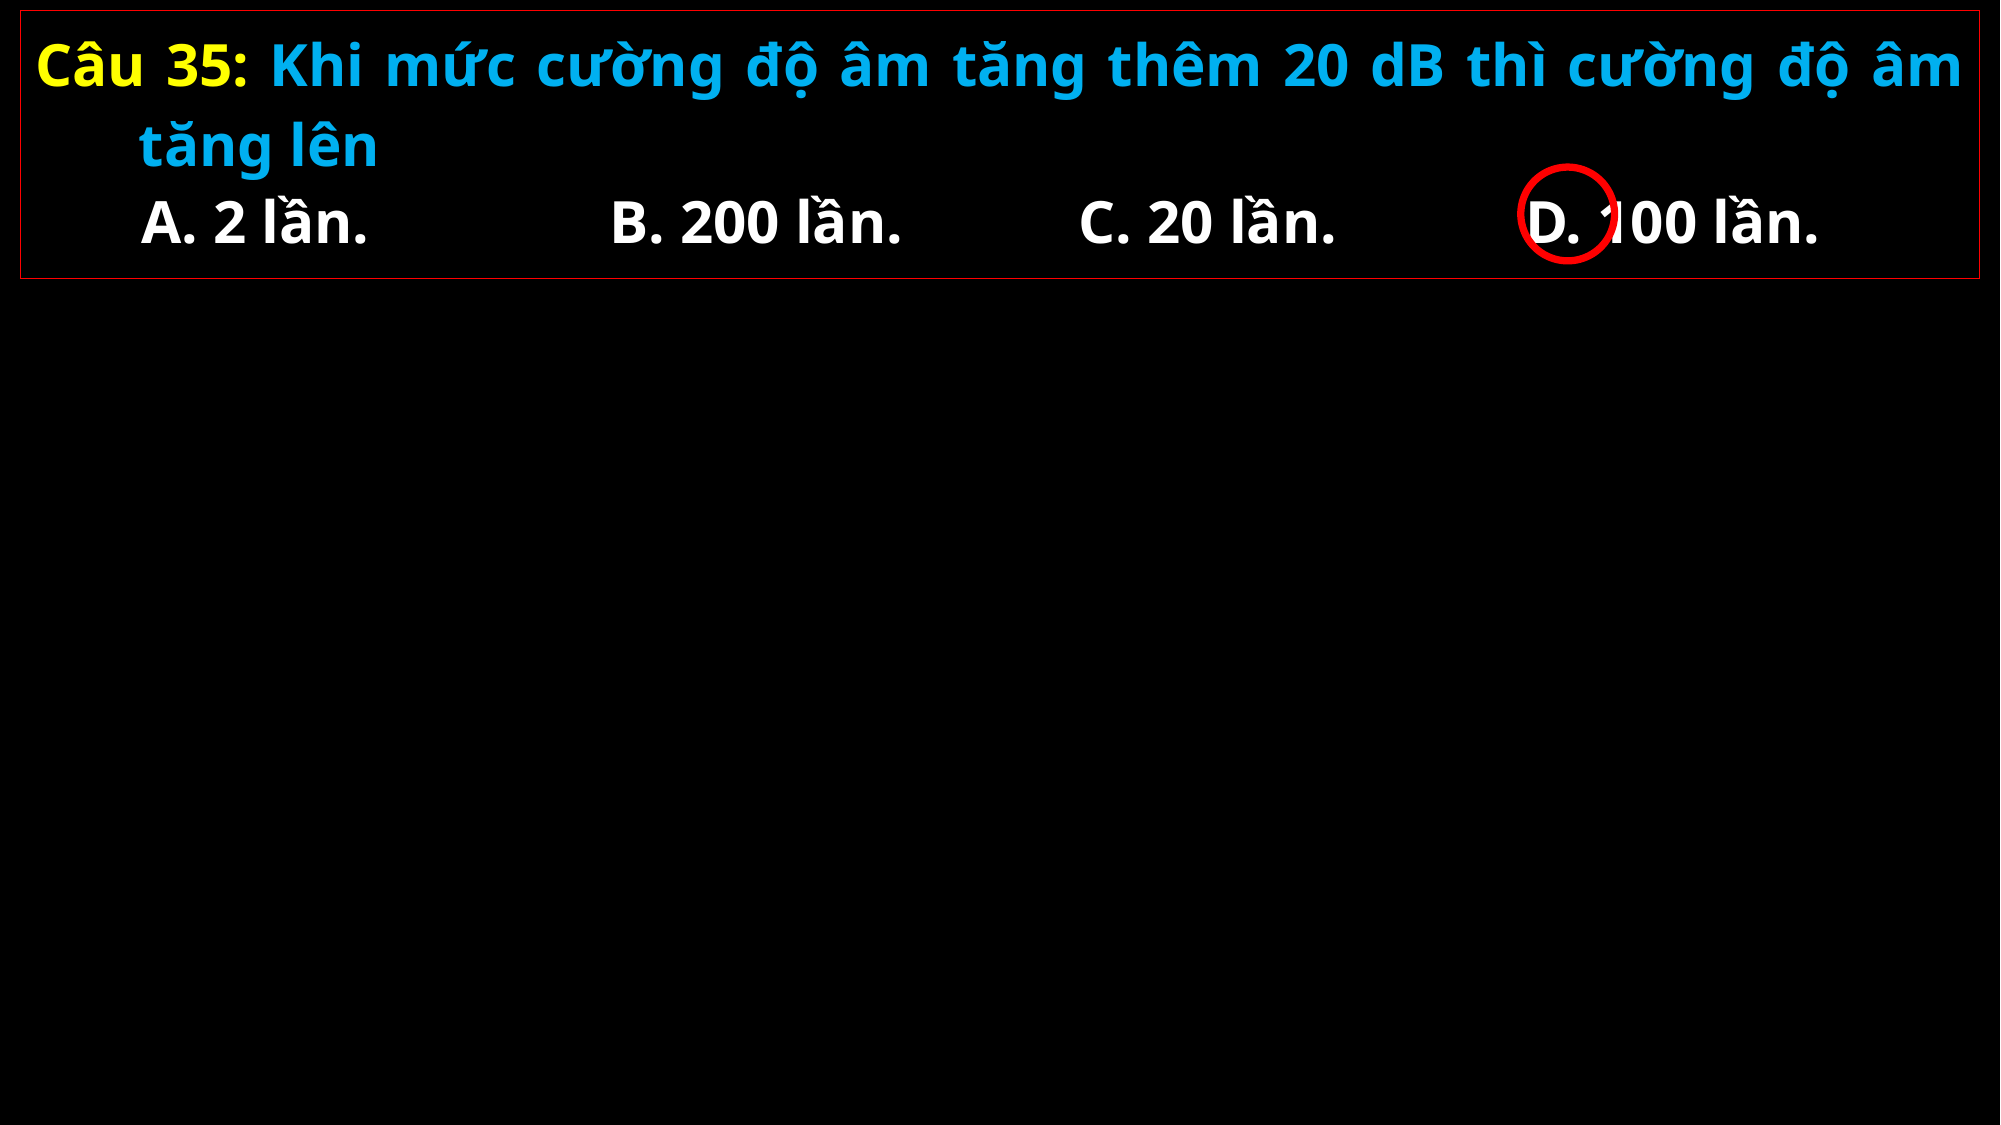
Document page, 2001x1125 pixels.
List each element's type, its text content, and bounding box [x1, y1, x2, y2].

text_box A. 2 lần. [126, 177, 472, 263]
text_box Câu 35: Khi mức cường độ âm tăng thêm 20 dB thì cường độ âm tăng lên [20, 10, 1980, 279]
text_box [1519, 166, 1616, 262]
text_box D. 100 lần. [1510, 177, 1851, 263]
text_box B. 200 lần. [595, 177, 941, 263]
text_box C. 20 lần. [1063, 177, 1409, 263]
